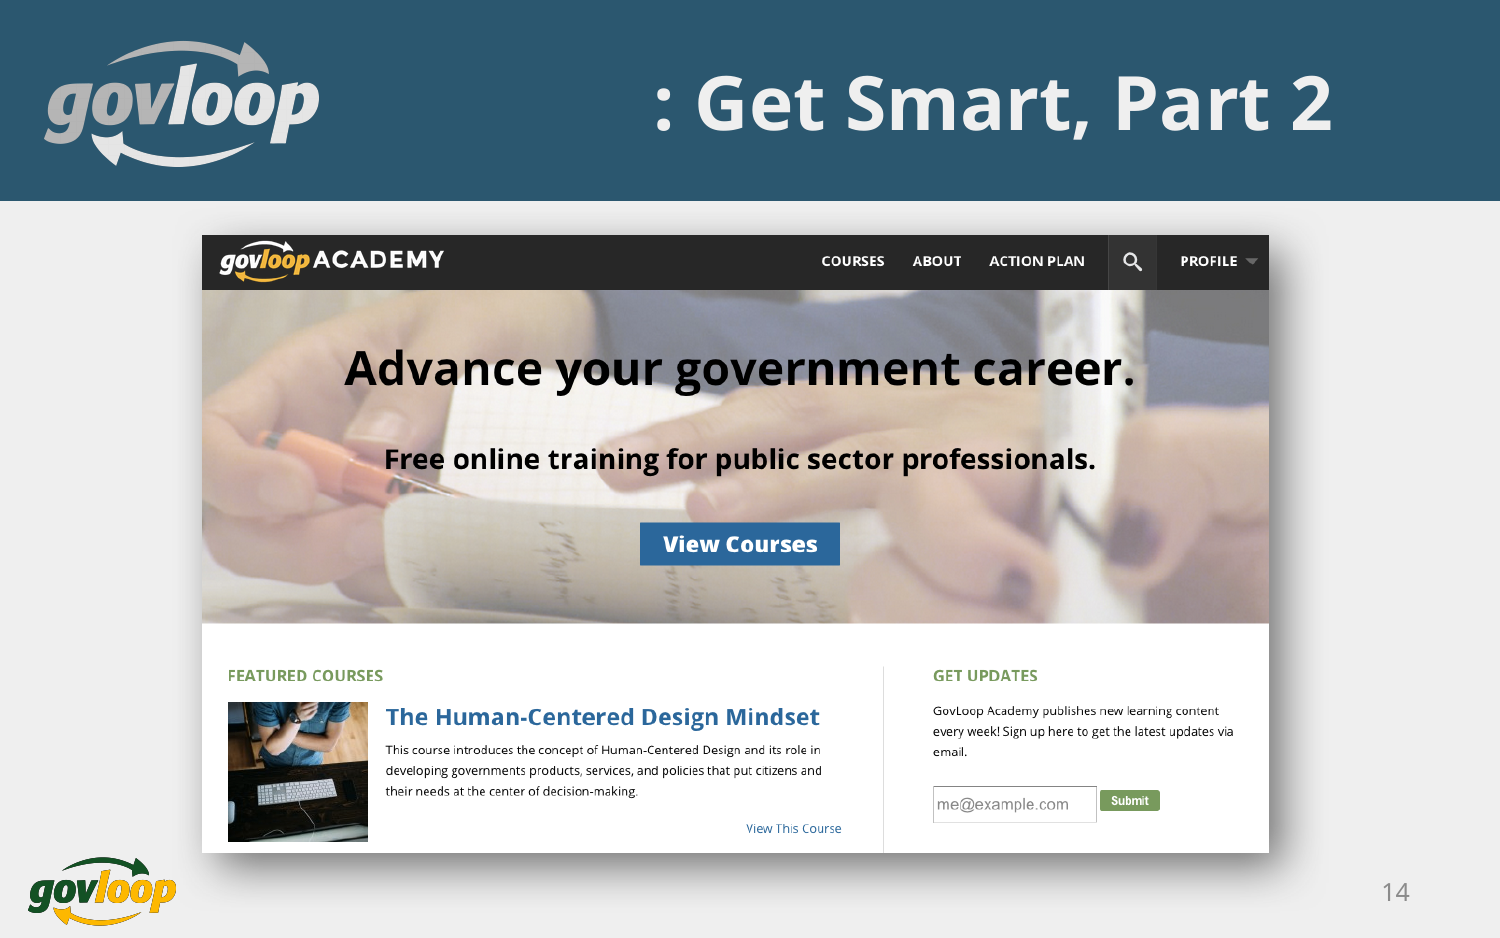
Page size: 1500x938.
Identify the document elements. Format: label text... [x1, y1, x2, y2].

picture [44, 17, 319, 190]
picture [201, 235, 1269, 853]
title : Get Smart, Part 2 [0, 0, 1500, 201]
slide_number 13 [1074, 868, 1425, 919]
picture [28, 845, 176, 938]
